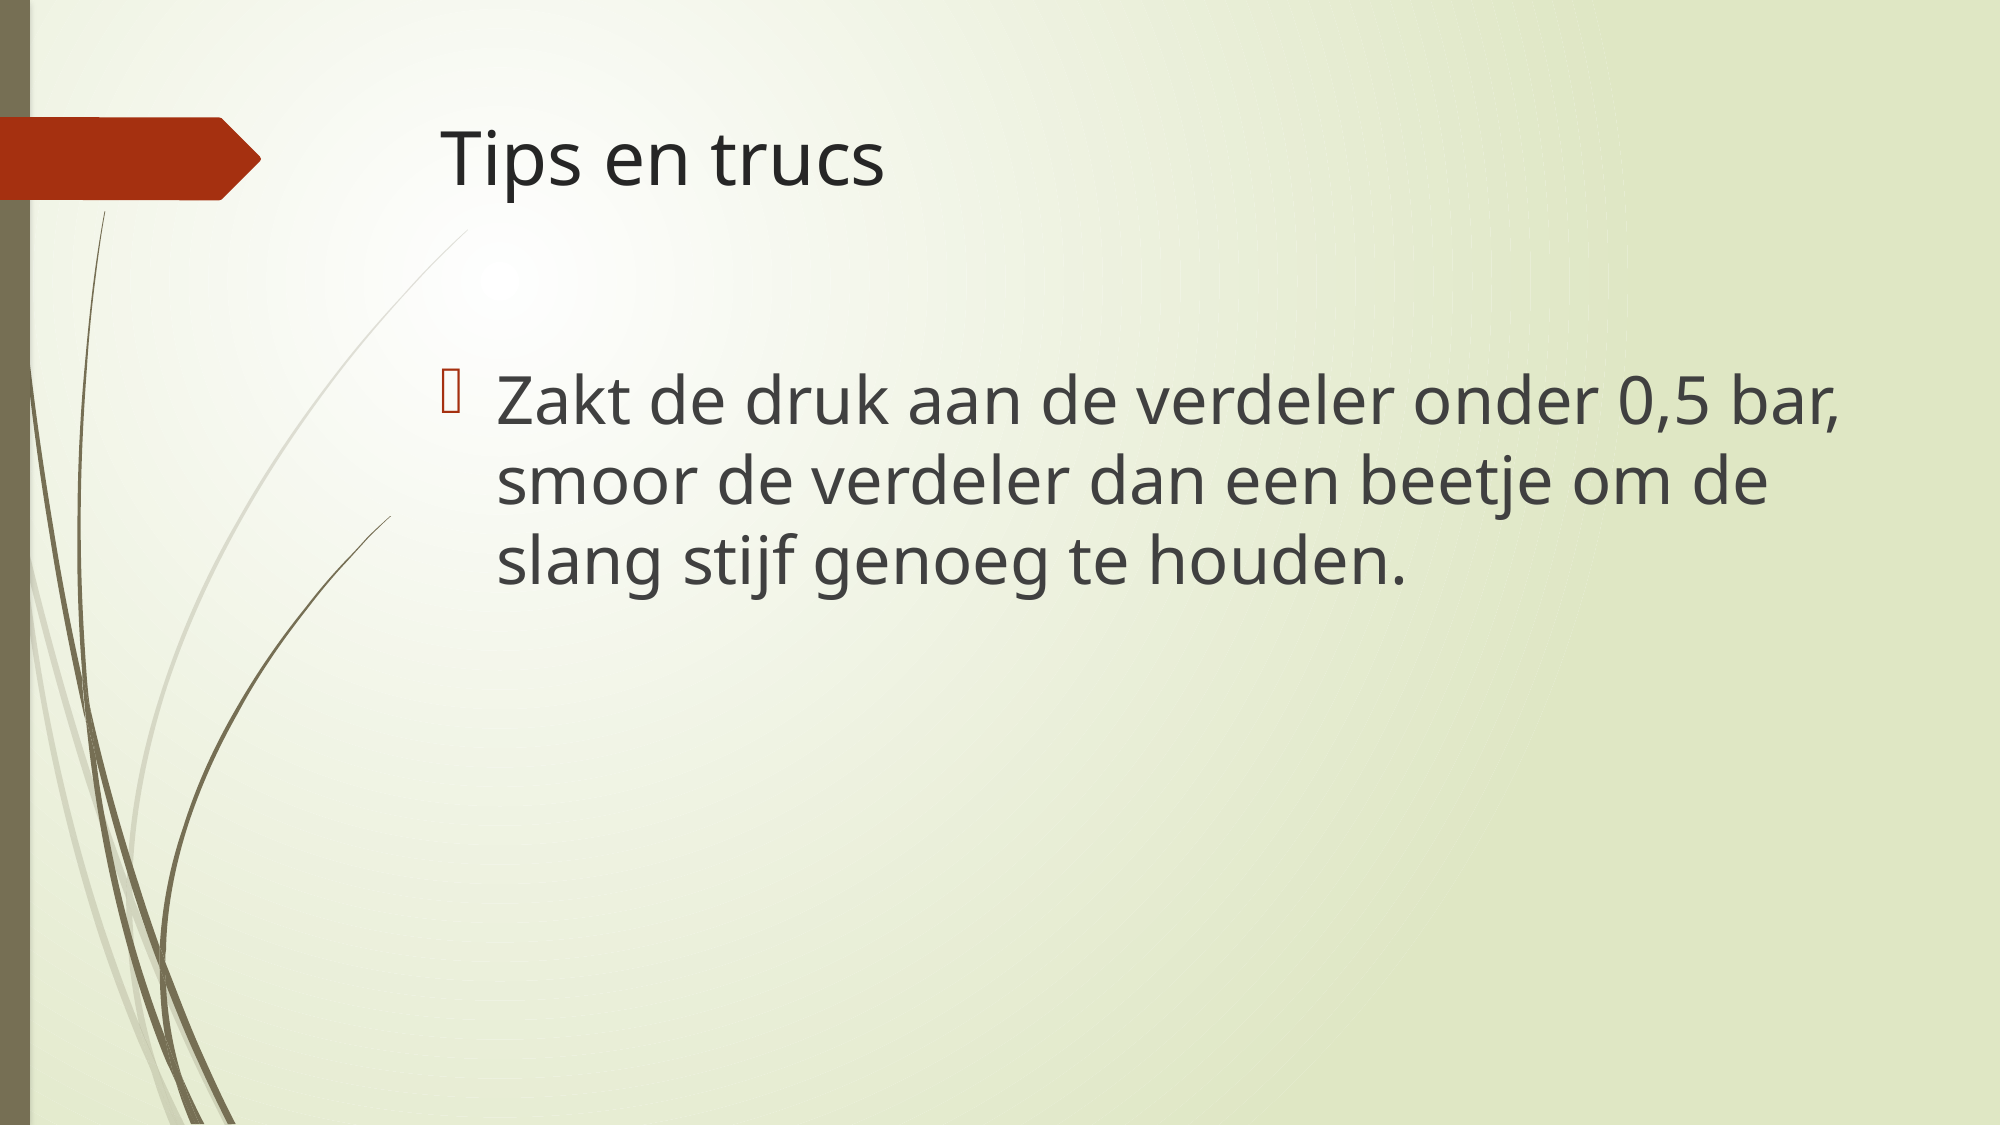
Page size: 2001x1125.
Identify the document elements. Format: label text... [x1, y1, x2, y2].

title Tips en trucs [425, 102, 1888, 313]
list Zakt de druk aan de verdeler onder 0,5 bar, smoor de verdeler dan een beetje om de slang stijf genoeg te houden. [424, 350, 1888, 970]
